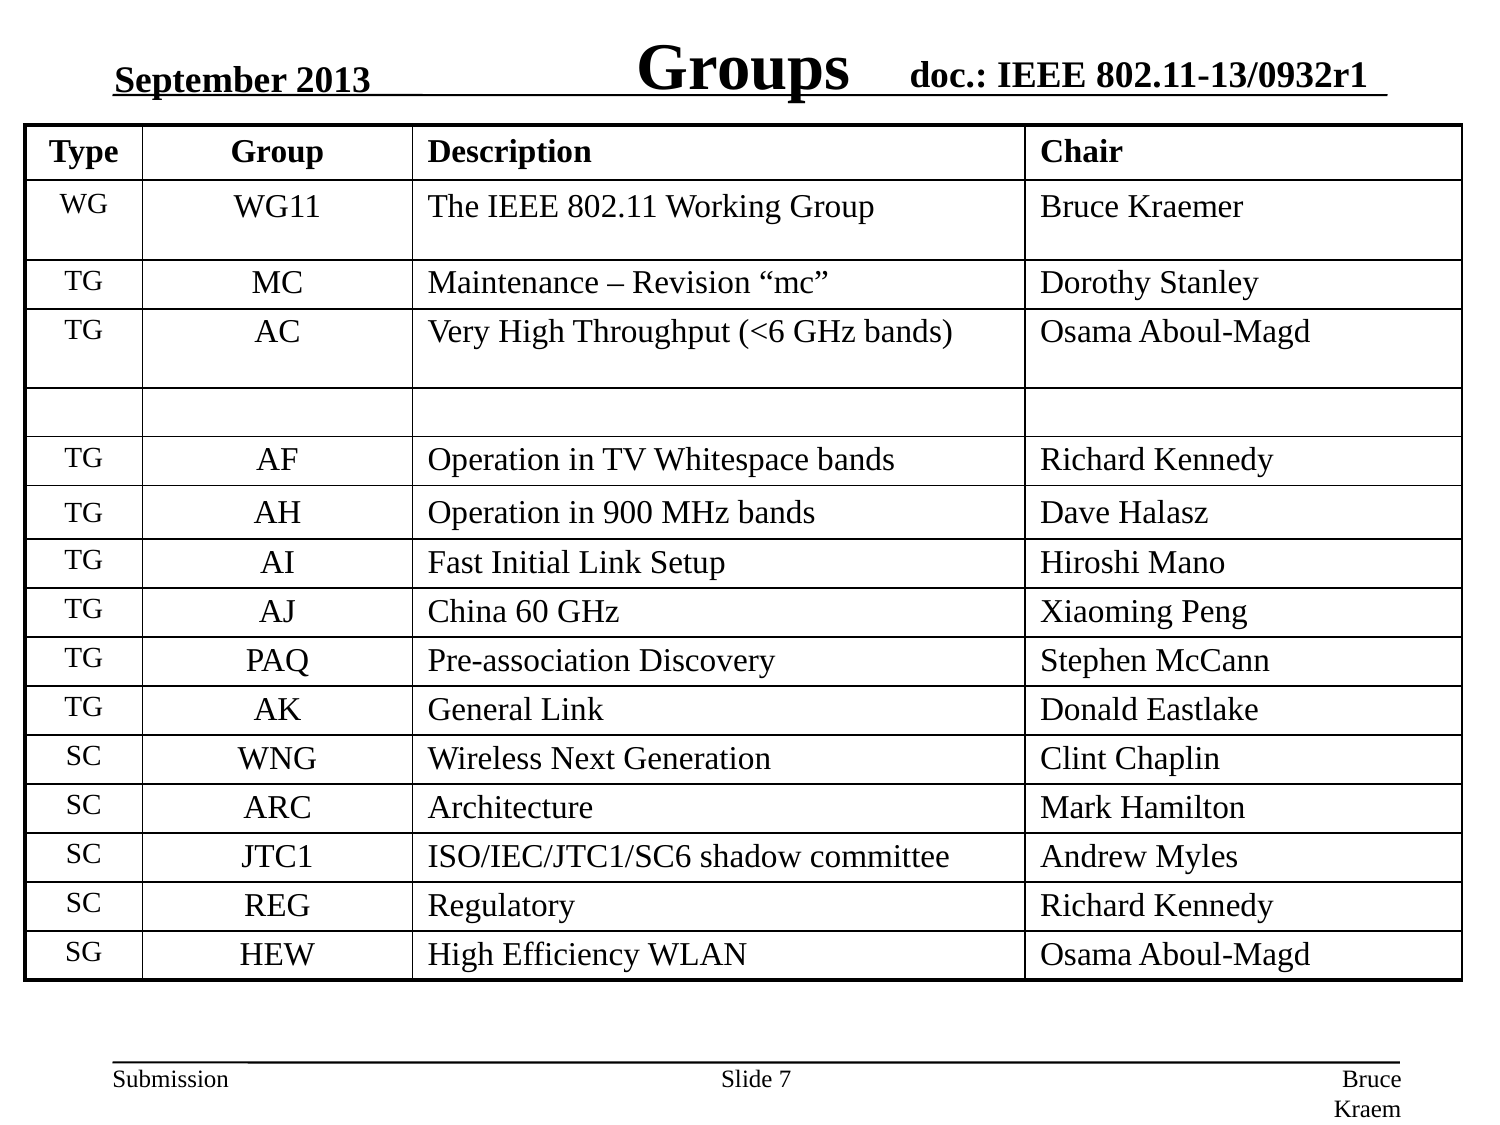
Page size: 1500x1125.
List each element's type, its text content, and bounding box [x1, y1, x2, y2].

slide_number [114, 54, 374, 100]
table_cell TG [27, 310, 142, 387]
table_cell TG [27, 687, 142, 734]
table_cell WG [27, 181, 142, 259]
table_cell [143, 389, 412, 436]
table_cell Clint Chaplin [1026, 736, 1461, 783]
table_cell SC [27, 785, 142, 832]
table_cell SC [27, 834, 142, 881]
table_cell Regulatory [413, 883, 1024, 930]
table_cell The IEEE 802.11 Working Group [413, 181, 1024, 259]
table_cell Bruce Kraemer [1026, 181, 1461, 259]
table_cell Maintenance – Revision “mc” [413, 261, 1024, 308]
table_cell Osama Aboul-Magd [1026, 310, 1461, 387]
table_cell MC [143, 261, 412, 308]
table_cell REG [143, 883, 412, 930]
table_cell AJ [143, 589, 412, 636]
table_cell Operation in TV Whitespace bands [413, 437, 1024, 485]
table_cell Donald Eastlake [1026, 687, 1461, 734]
table_header Group [143, 127, 412, 179]
table_cell Pre-association Discovery [413, 638, 1024, 685]
table_cell Dave Halasz [1026, 486, 1461, 538]
table_cell Wireless Next Generation [413, 736, 1024, 783]
table_cell AC [143, 310, 412, 387]
table_cell HEW [143, 932, 412, 978]
table_cell Xiaoming Peng [1026, 589, 1461, 636]
table_cell TG [27, 261, 142, 308]
table_cell Richard Kennedy [1026, 437, 1461, 485]
footer Bruce Kraemer, Marvell [1325, 1062, 1402, 1093]
table_cell Dorothy Stanley [1026, 261, 1461, 308]
table_cell Operation in 900 MHz bands [413, 486, 1024, 538]
table_cell China 60 GHz [413, 589, 1024, 636]
title Groups [75, 24, 1413, 100]
table_cell AF [143, 437, 412, 485]
table_cell WG11 [143, 181, 412, 259]
table_cell ARC [143, 785, 412, 832]
table_cell Stephen McCann [1026, 638, 1461, 685]
table_cell [1026, 389, 1461, 436]
table_cell Osama Aboul-Magd [1026, 932, 1461, 978]
table_cell Architecture [413, 785, 1024, 832]
table_cell PAQ [143, 638, 412, 685]
table_cell AI [143, 540, 412, 587]
table_cell SG [27, 932, 142, 978]
table_cell [413, 389, 1024, 436]
table_cell Mark Hamilton [1026, 785, 1461, 832]
table_cell ISO/IEC/JTC1/SC6 shadow committee [413, 834, 1024, 881]
table_cell SC [27, 736, 142, 783]
table_cell WNG [143, 736, 412, 783]
table_cell TG [27, 638, 142, 685]
table_cell TG [27, 540, 142, 587]
table_cell TG [27, 437, 142, 485]
table_header Description [413, 127, 1024, 179]
table_cell AH [143, 486, 412, 538]
table_cell TG [27, 486, 142, 538]
table_cell JTC1 [143, 834, 412, 881]
table_cell Very High Throughput (<6 GHz bands) [413, 310, 1024, 387]
table_cell High Efficiency WLAN [413, 932, 1024, 978]
table_cell Richard Kennedy [1026, 883, 1461, 930]
table_cell Andrew Myles [1026, 834, 1461, 881]
table_cell SC [27, 883, 142, 930]
table_cell Fast Initial Link Setup [413, 540, 1024, 587]
table_cell [27, 389, 142, 436]
table_header Type [27, 127, 142, 179]
table_cell AK [143, 687, 412, 734]
table_cell TG [27, 589, 142, 636]
table_cell Hiroshi Mano [1026, 540, 1461, 587]
table_cell General Link [413, 687, 1024, 734]
table_header Chair [1026, 127, 1461, 179]
slide_number Slide 7 [712, 1062, 800, 1093]
